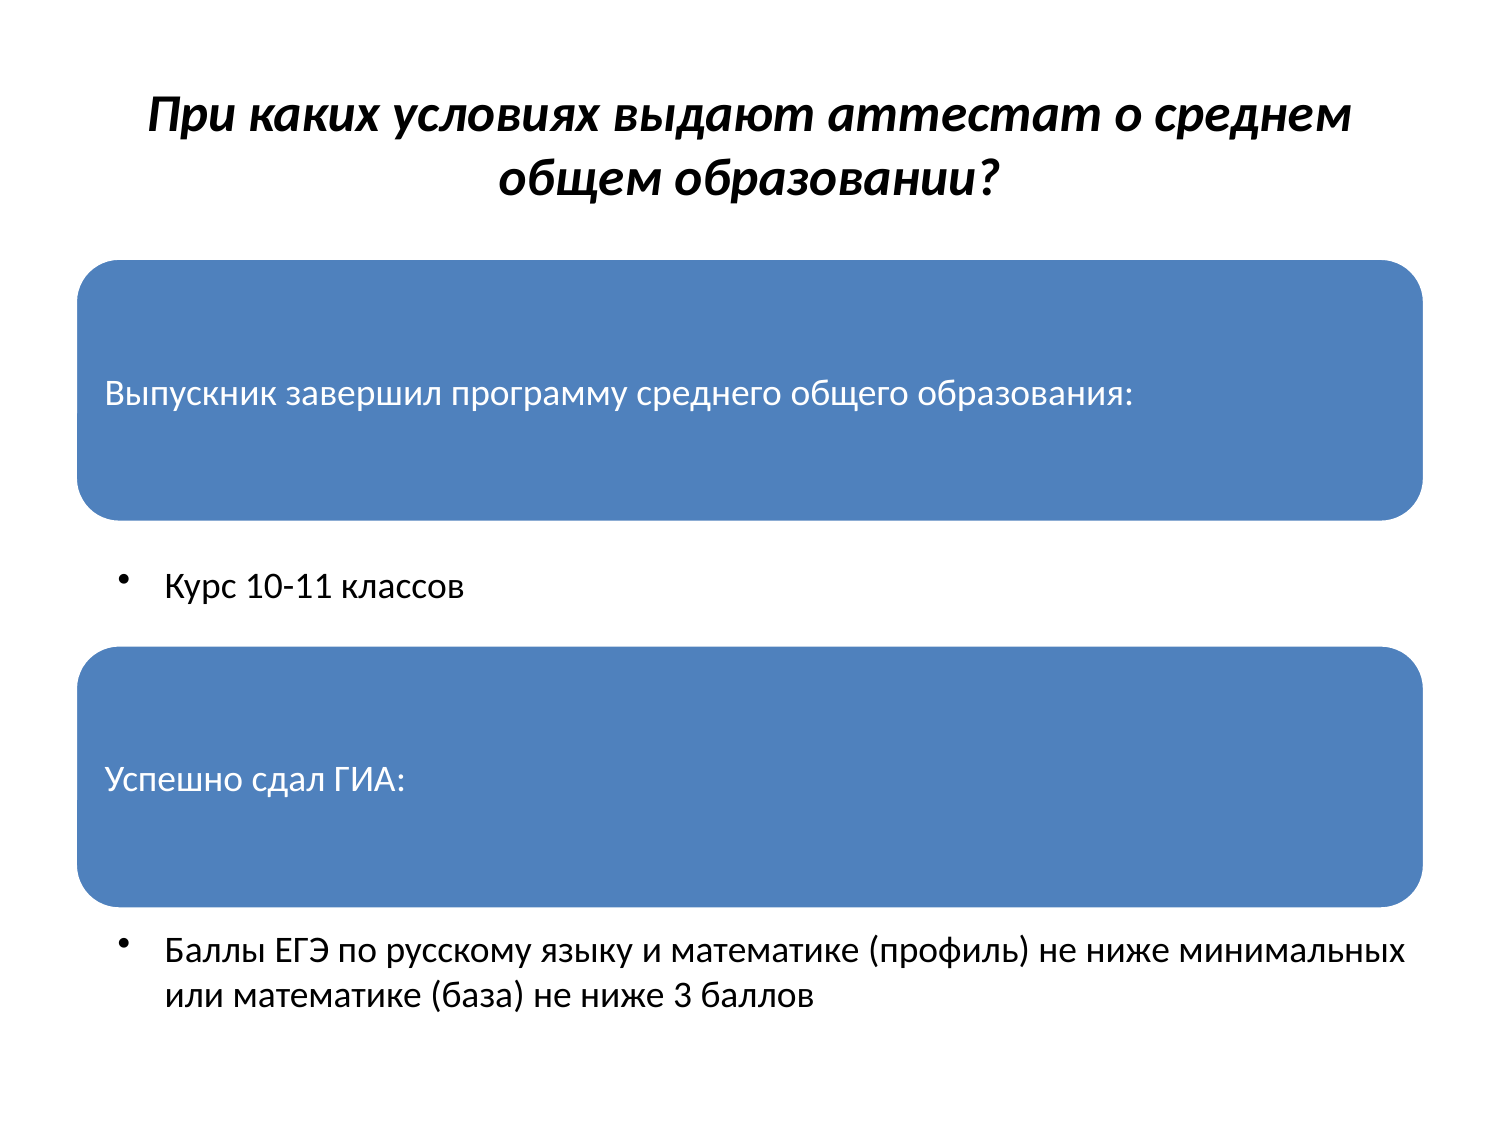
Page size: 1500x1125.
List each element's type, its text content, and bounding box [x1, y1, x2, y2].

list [74, 257, 1426, 1032]
title При каких условиях выдают аттестат о среднем общем образовании? [75, 70, 1425, 257]
